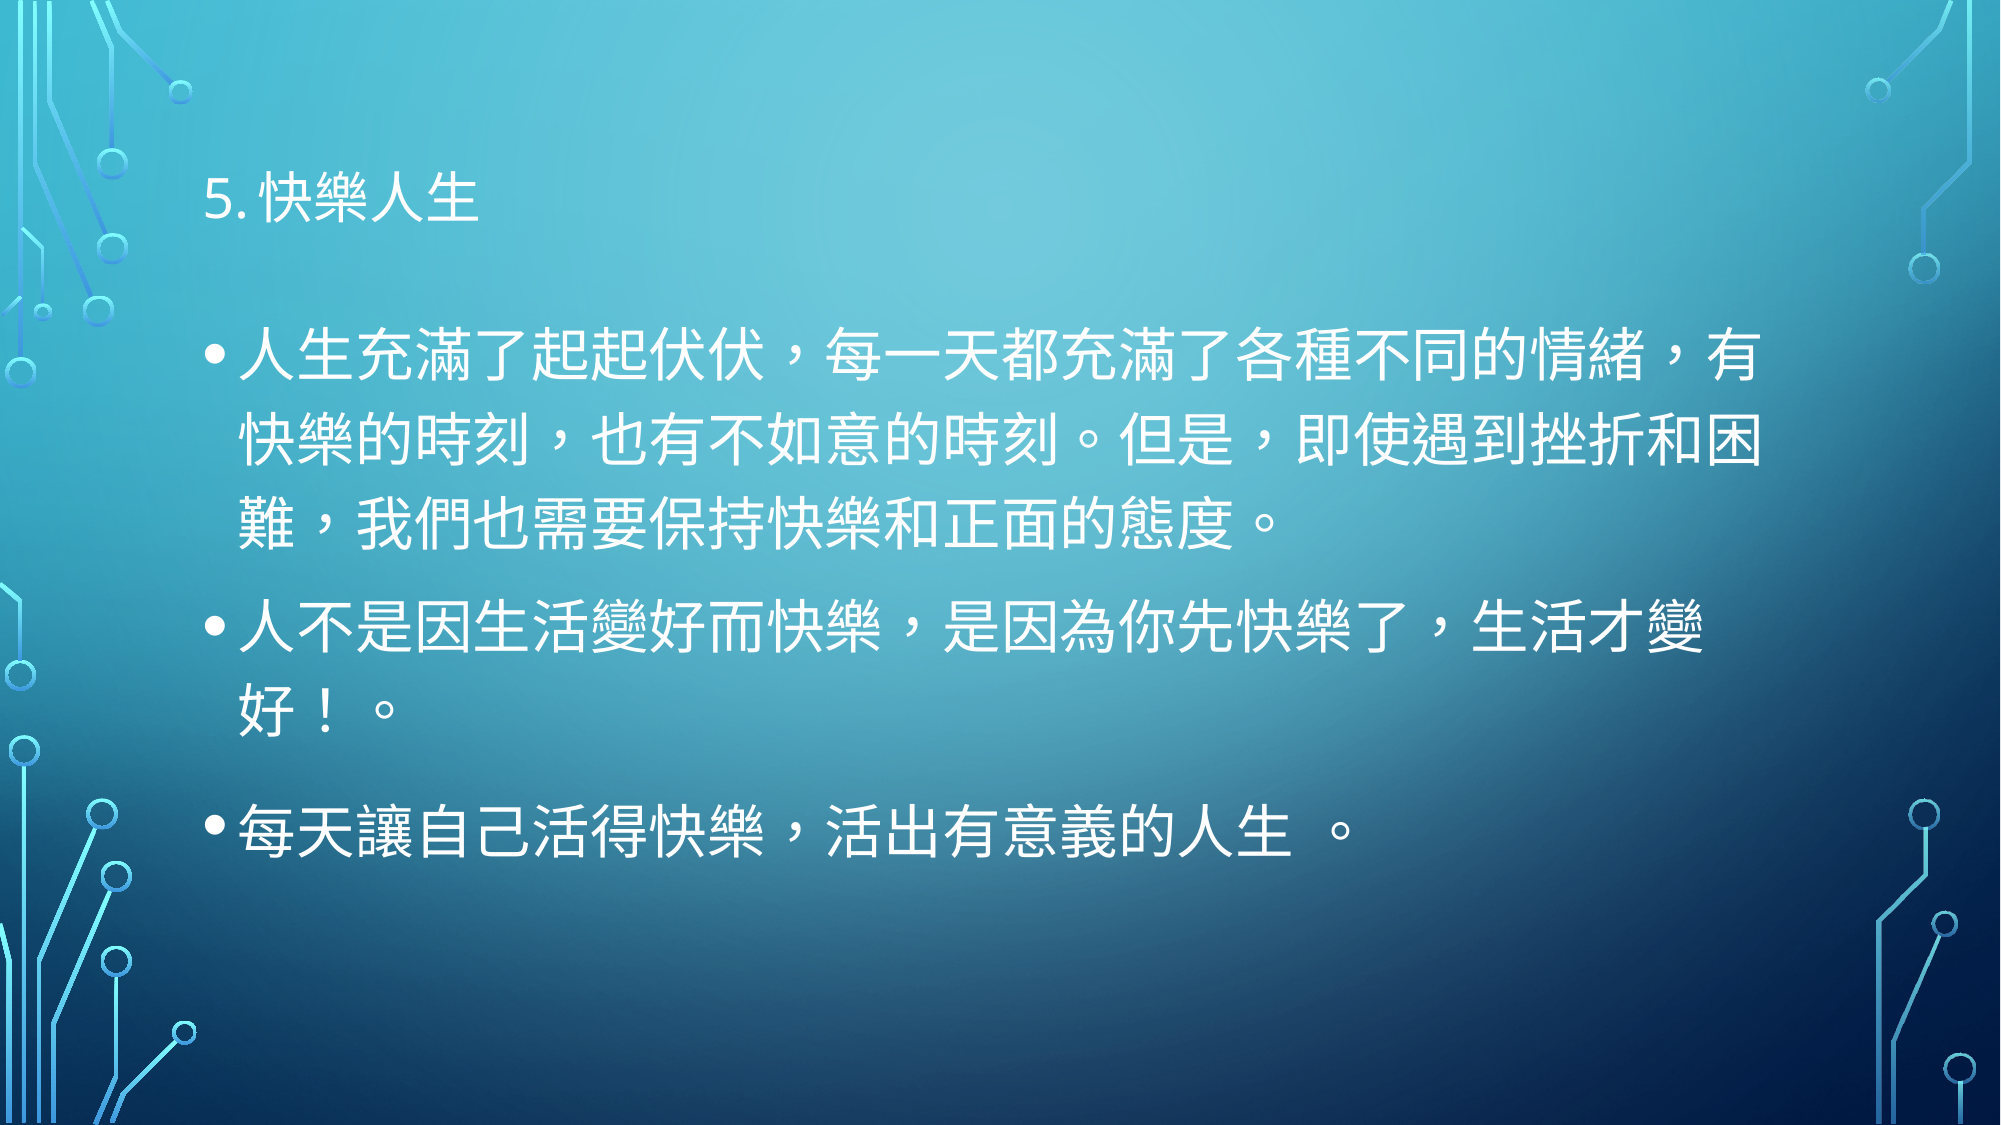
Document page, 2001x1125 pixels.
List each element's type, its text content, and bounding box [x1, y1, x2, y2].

title 5.快樂人生 [187, 101, 1813, 296]
list 人生充滿了起起伏伏，每一天都充滿了各種不同的情緒，有快樂的時刻，也有不如意的時刻。但是，即使遇到挫折和困難，我們也需要保持快樂和正面的態度。 人不是因生活變好而快樂，是因為你先快樂了，生活才變好！。 每天讓自己活得快樂，活出有意義的人生 。 [187, 296, 1813, 878]
